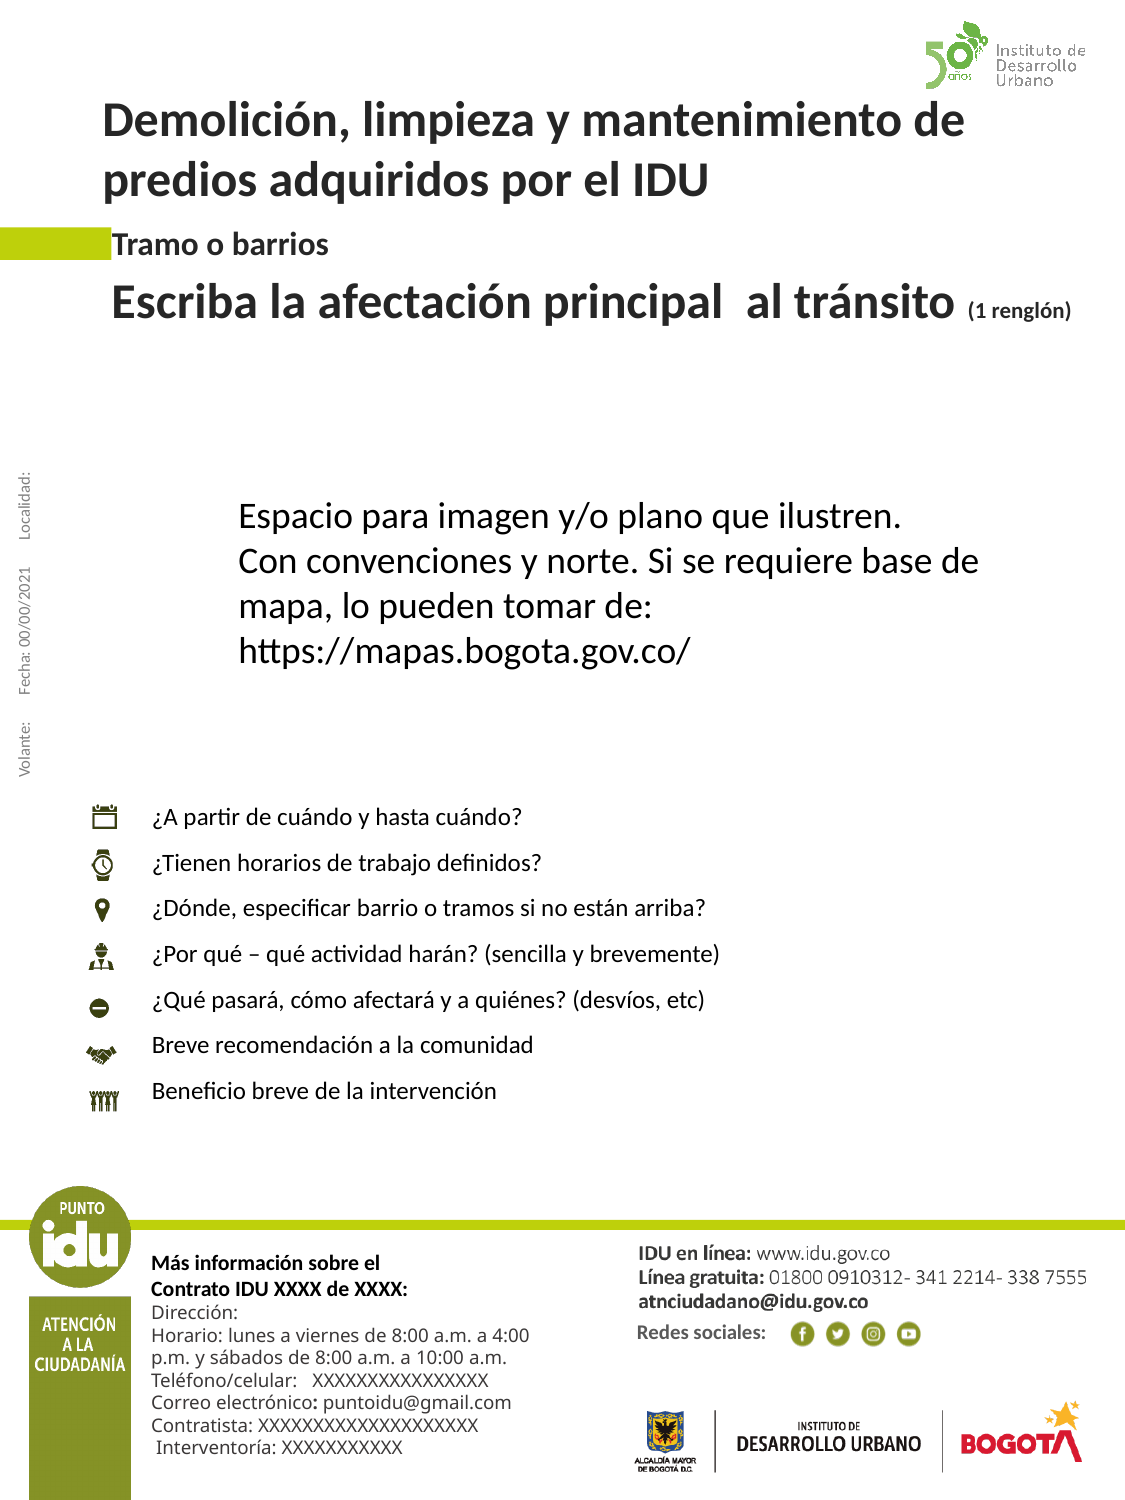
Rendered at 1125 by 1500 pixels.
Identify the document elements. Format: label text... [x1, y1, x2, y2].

picture [87, 996, 111, 1020]
picture [84, 1038, 118, 1073]
picture [85, 848, 119, 883]
picture [85, 893, 119, 927]
picture [87, 799, 122, 834]
picture [613, 1220, 1125, 1371]
picture [87, 1084, 121, 1118]
text_box Escriba la afectación principal al tránsito (1 renglón) [96, 260, 1125, 336]
text_box ¿A partir de cuándo y hasta cuándo? ¿Tienen horarios de trabajo definidos? ¿Dónde, especificar barrio o tramos si no están arriba? ¿Por qué – qué actividad harán? (sencilla y brevemente) ¿Qué pasará, cómo afectará y a quiénes? (desvíos, etc) Breve recomendación a la comunidad Beneficio breve de la intervención [136, 793, 1071, 1198]
text_box Tramo o barrios [97, 214, 1074, 270]
picture [84, 941, 118, 975]
picture [926, 21, 1085, 89]
text_box Más información sobre el Contrato IDU XXXX de XXXX: Dirección: Horario: lunes a viernes de 8:00 a.m. a 4:00 p.m. y sábados de 8:00 a.m. a 10:00 a.m. Teléfono/celular: XXXXXXXXXXXXXXXX Correo electrónico: puntoidu@gmail.com Contratista: XXXXXXXXXXXXXXXXXXXX Interventoría: XXXXXXXXXXX [136, 1241, 579, 1488]
picture [29, 1186, 131, 1500]
text_box Volante: Fecha: 00/00/2021 Localidad: [5, 36, 71, 793]
text_box Espacio para imagen y/o plano que ilustren. Con convenciones y norte. Si se requiere base de mapa, lo pueden tomar de: https://mapas.bogota.gov.co/ [223, 484, 1030, 679]
text_box Demolición, limpieza y mantenimiento de predios adquiridos por el IDU [87, 78, 1066, 214]
picture [612, 1378, 1125, 1500]
